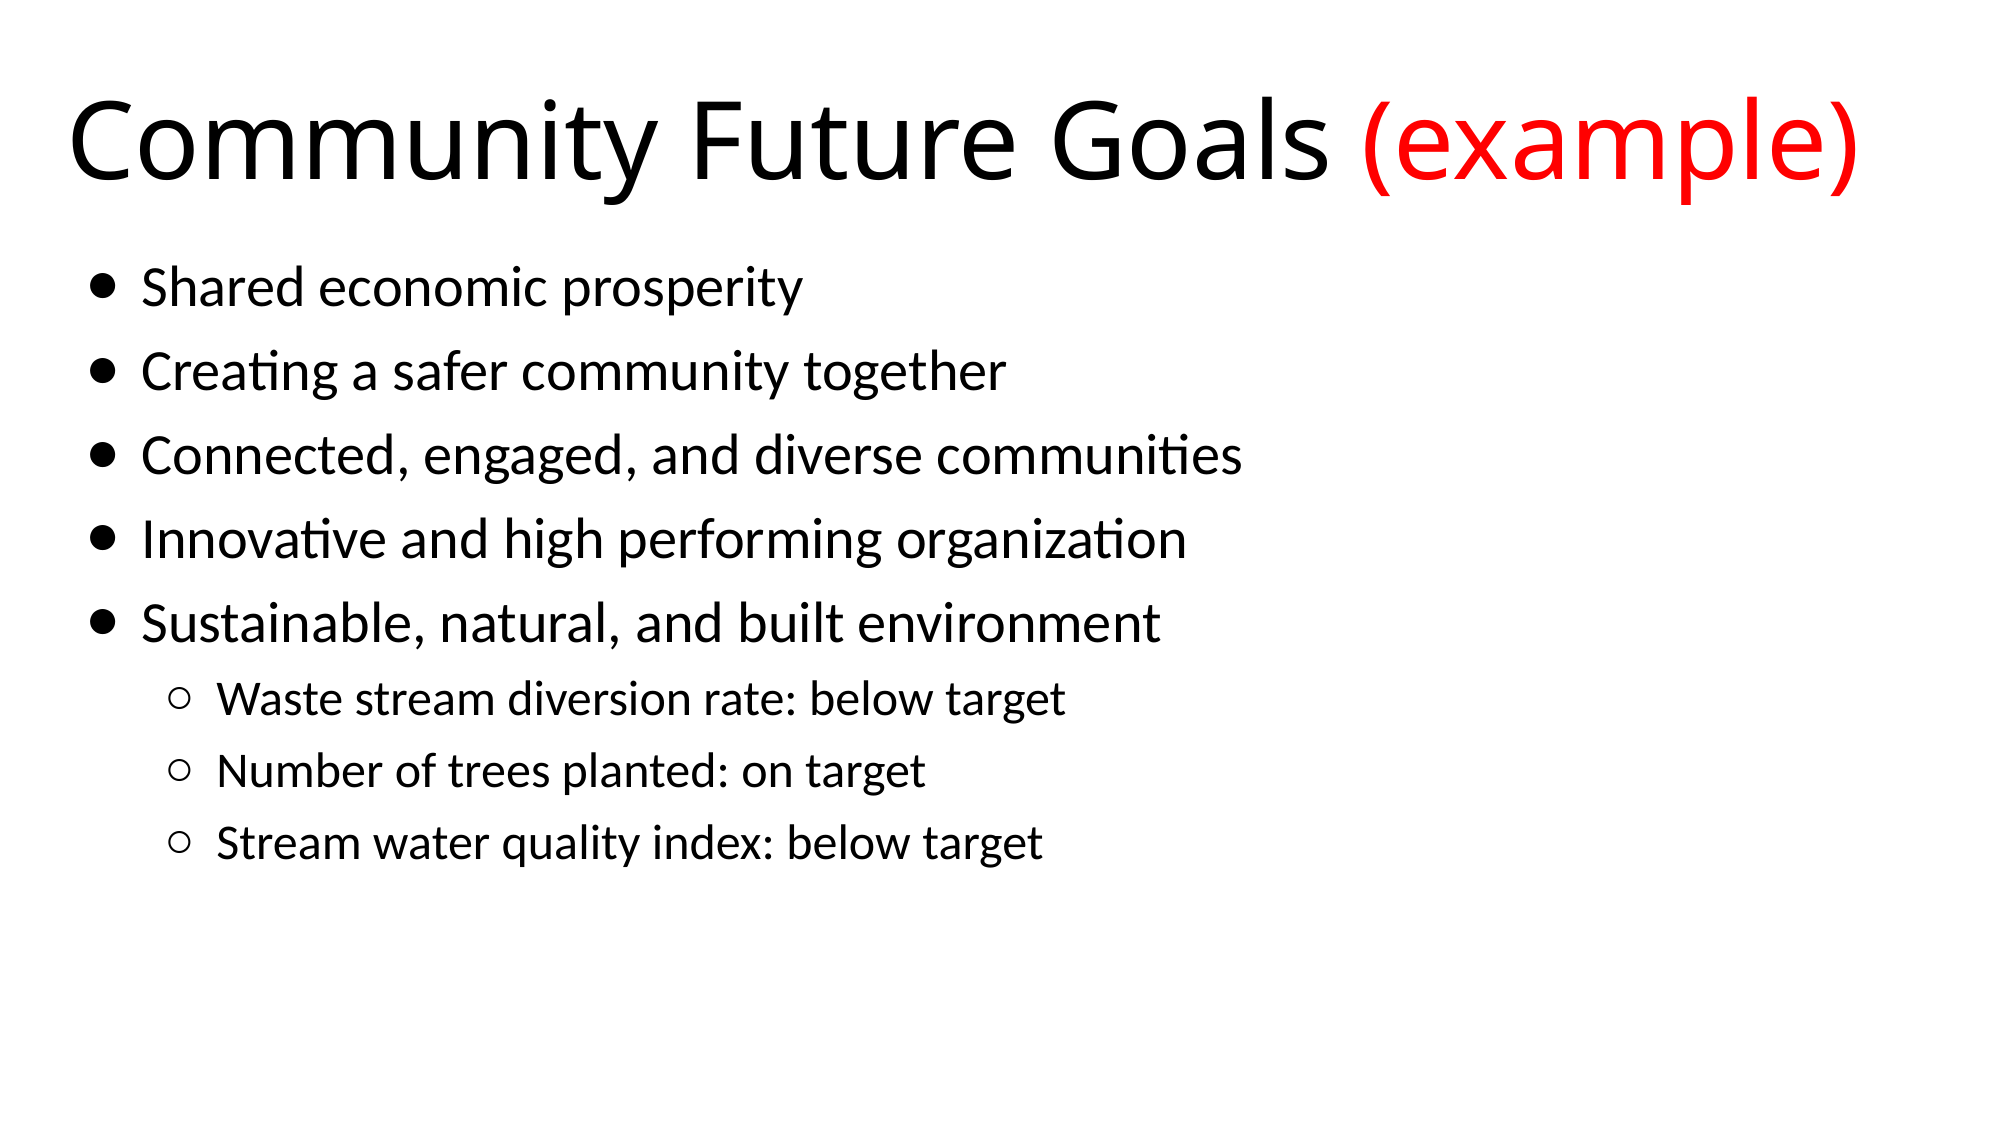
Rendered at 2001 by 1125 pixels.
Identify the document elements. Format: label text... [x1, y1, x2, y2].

title Community Future Goals (example) [51, 35, 1961, 253]
list Shared economic prosperity Creating a safer community together Connected, engaged, and diverse communities Innovative and high performing organization Sustainable, natural, and built environment Waste stream diversion rate: below target Number of trees planted: on target Stream water quality index: below target [51, 253, 1791, 999]
